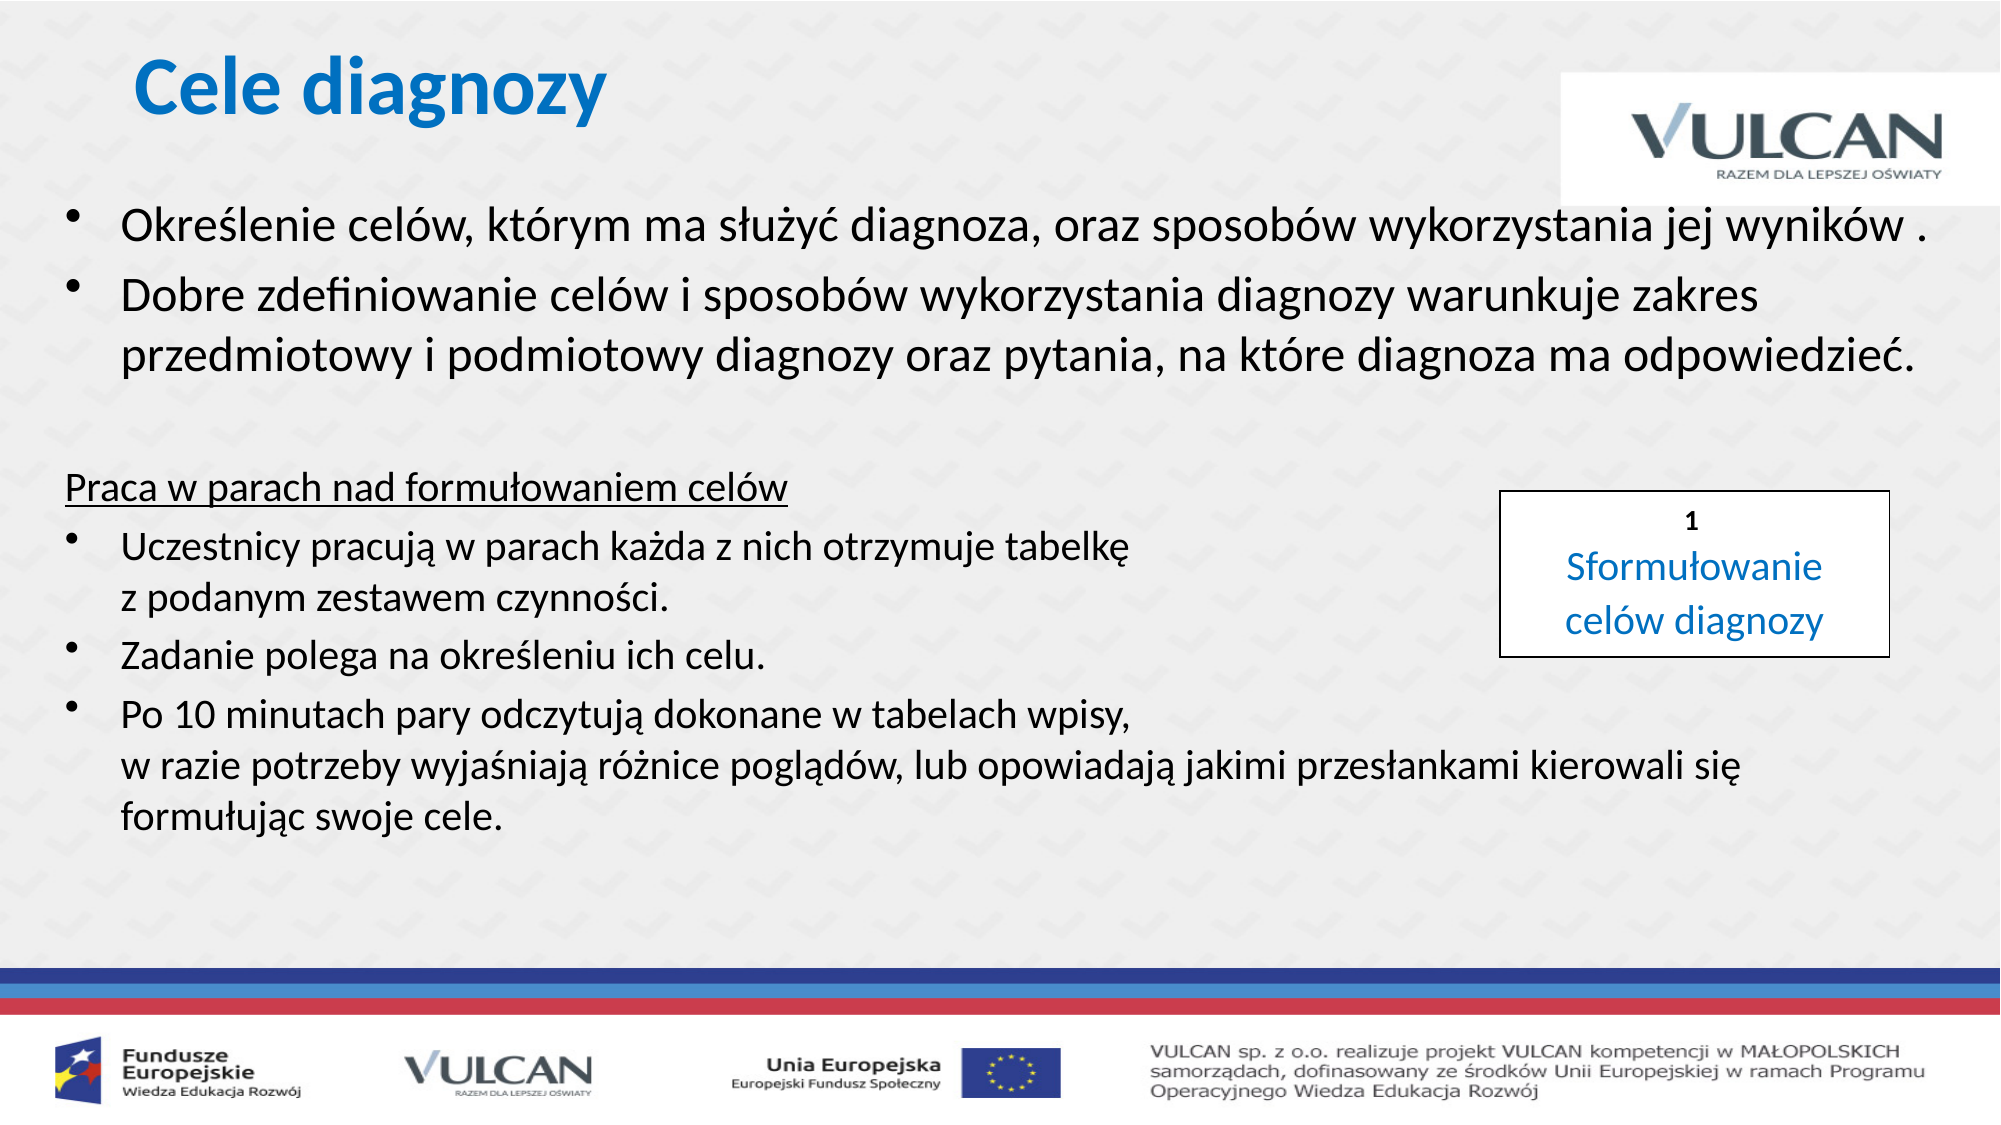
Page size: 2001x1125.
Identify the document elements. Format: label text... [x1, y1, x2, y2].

text_box Cele diagnozy [119, 24, 1470, 184]
text_box 1 Sformułowanie celów diagnozy [1499, 490, 1890, 657]
picture [0, 1, 2000, 1124]
text_box Określenie celów, którym ma służyć diagnoza, oraz sposobów wykorzystania jej wyników . Dobre zdefiniowanie celów i sposobów wykorzystania diagnozy warunkuje zakres przedmiotowy i podmiotowy diagnozy oraz pytania, na które diagnoza ma odpowiedzieć. Praca w parach nad formułowaniem celów Uczestnicy pracują w parach każda z nich otrzymuje tabelkę z podanym zestawem czynności. Zadanie polega na określeniu ich celu. Po 10 minutach pary odczytują dokonane w tabelach wpisy, w razie potrzeby wyjaśniają różnice poglądów, lub opowiadają jakimi przesłankami kierowali się formułując swoje cele. [49, 184, 1949, 927]
